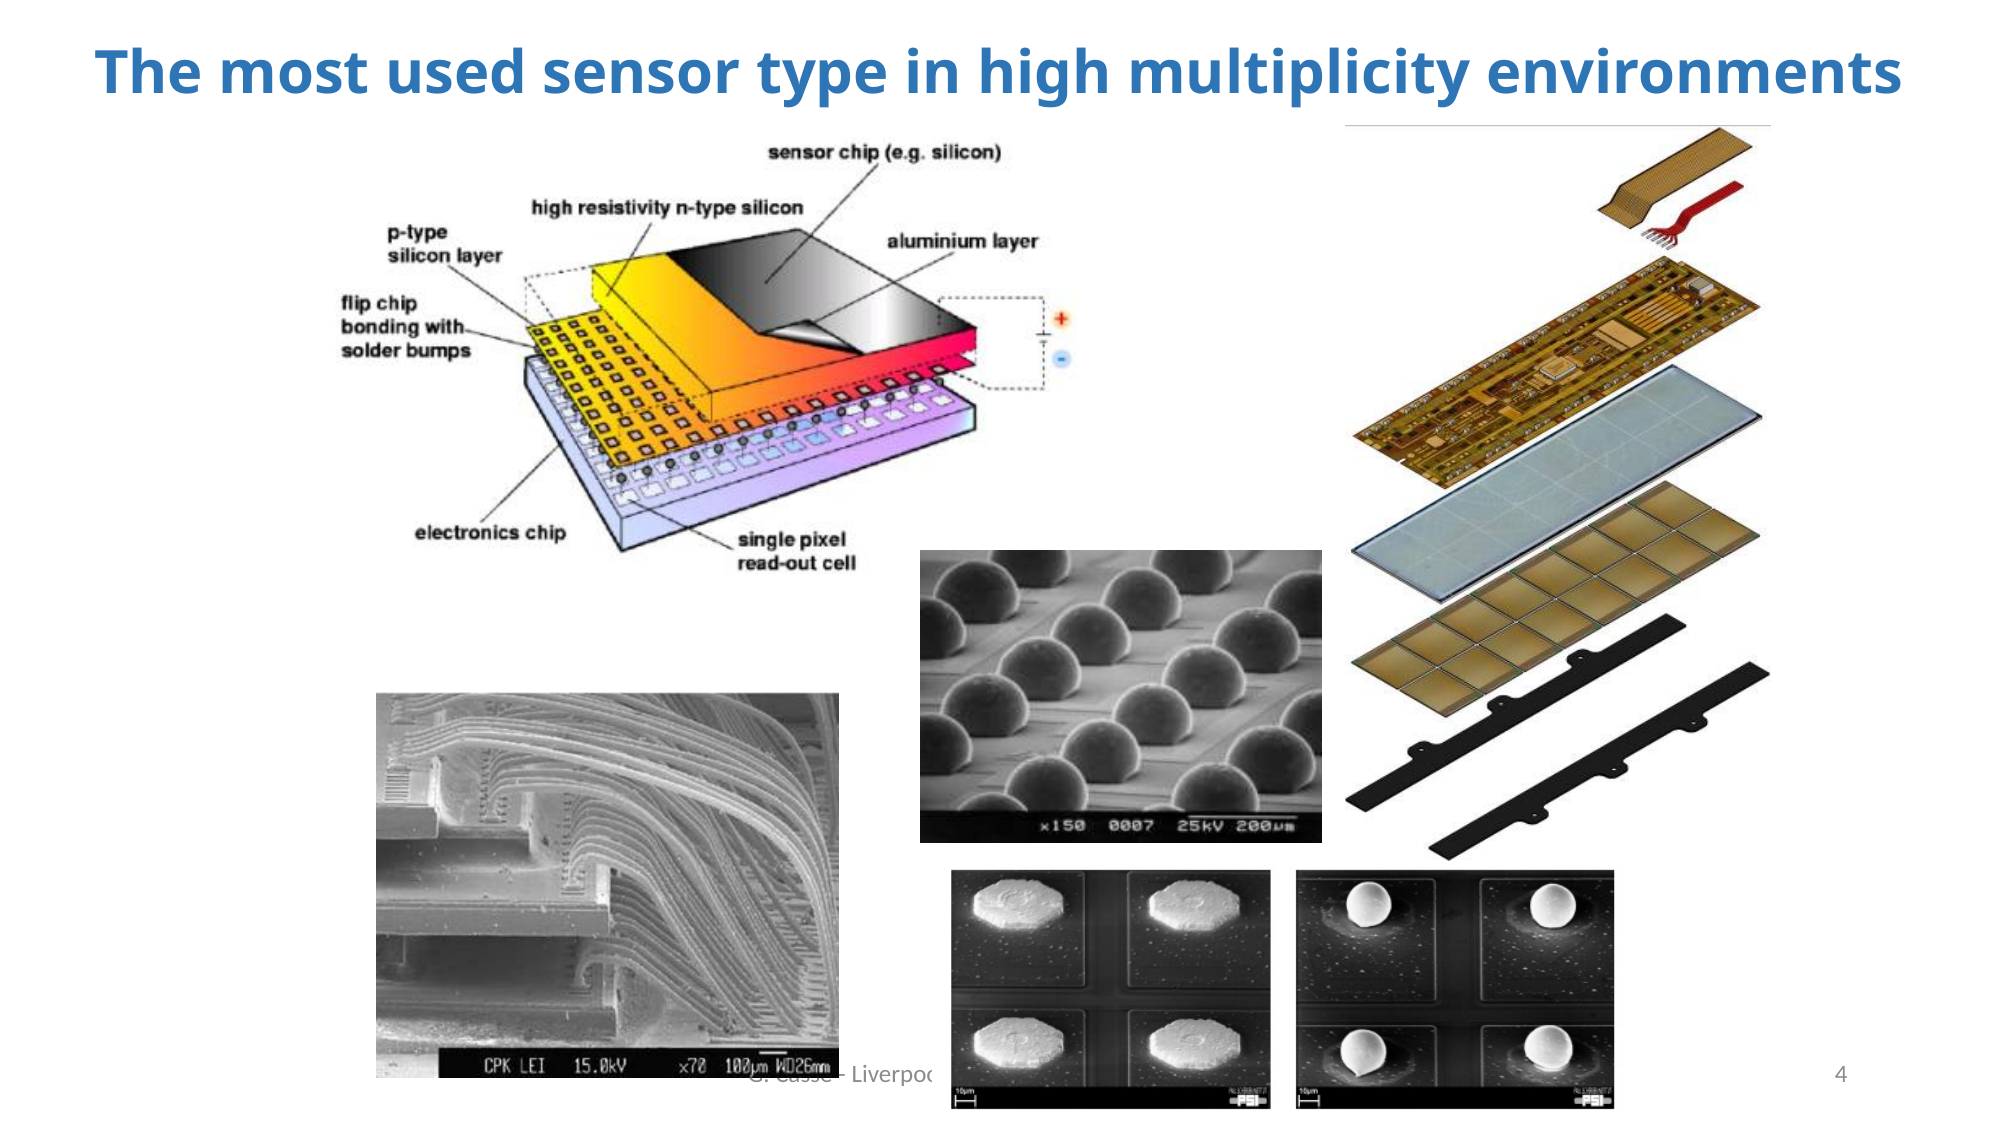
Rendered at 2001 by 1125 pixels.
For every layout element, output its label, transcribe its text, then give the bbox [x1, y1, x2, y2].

footer G. Casse - Liverpool Particle Physics meeting 2023 [662, 1042, 931, 1103]
slide_number 4 [1641, 1042, 1863, 1103]
picture [931, 865, 1641, 1125]
picture [376, 692, 839, 1078]
picture [1345, 125, 1771, 861]
picture [335, 137, 1322, 843]
title The most used sensor type in high multiplicity environments [44, 13, 1956, 135]
